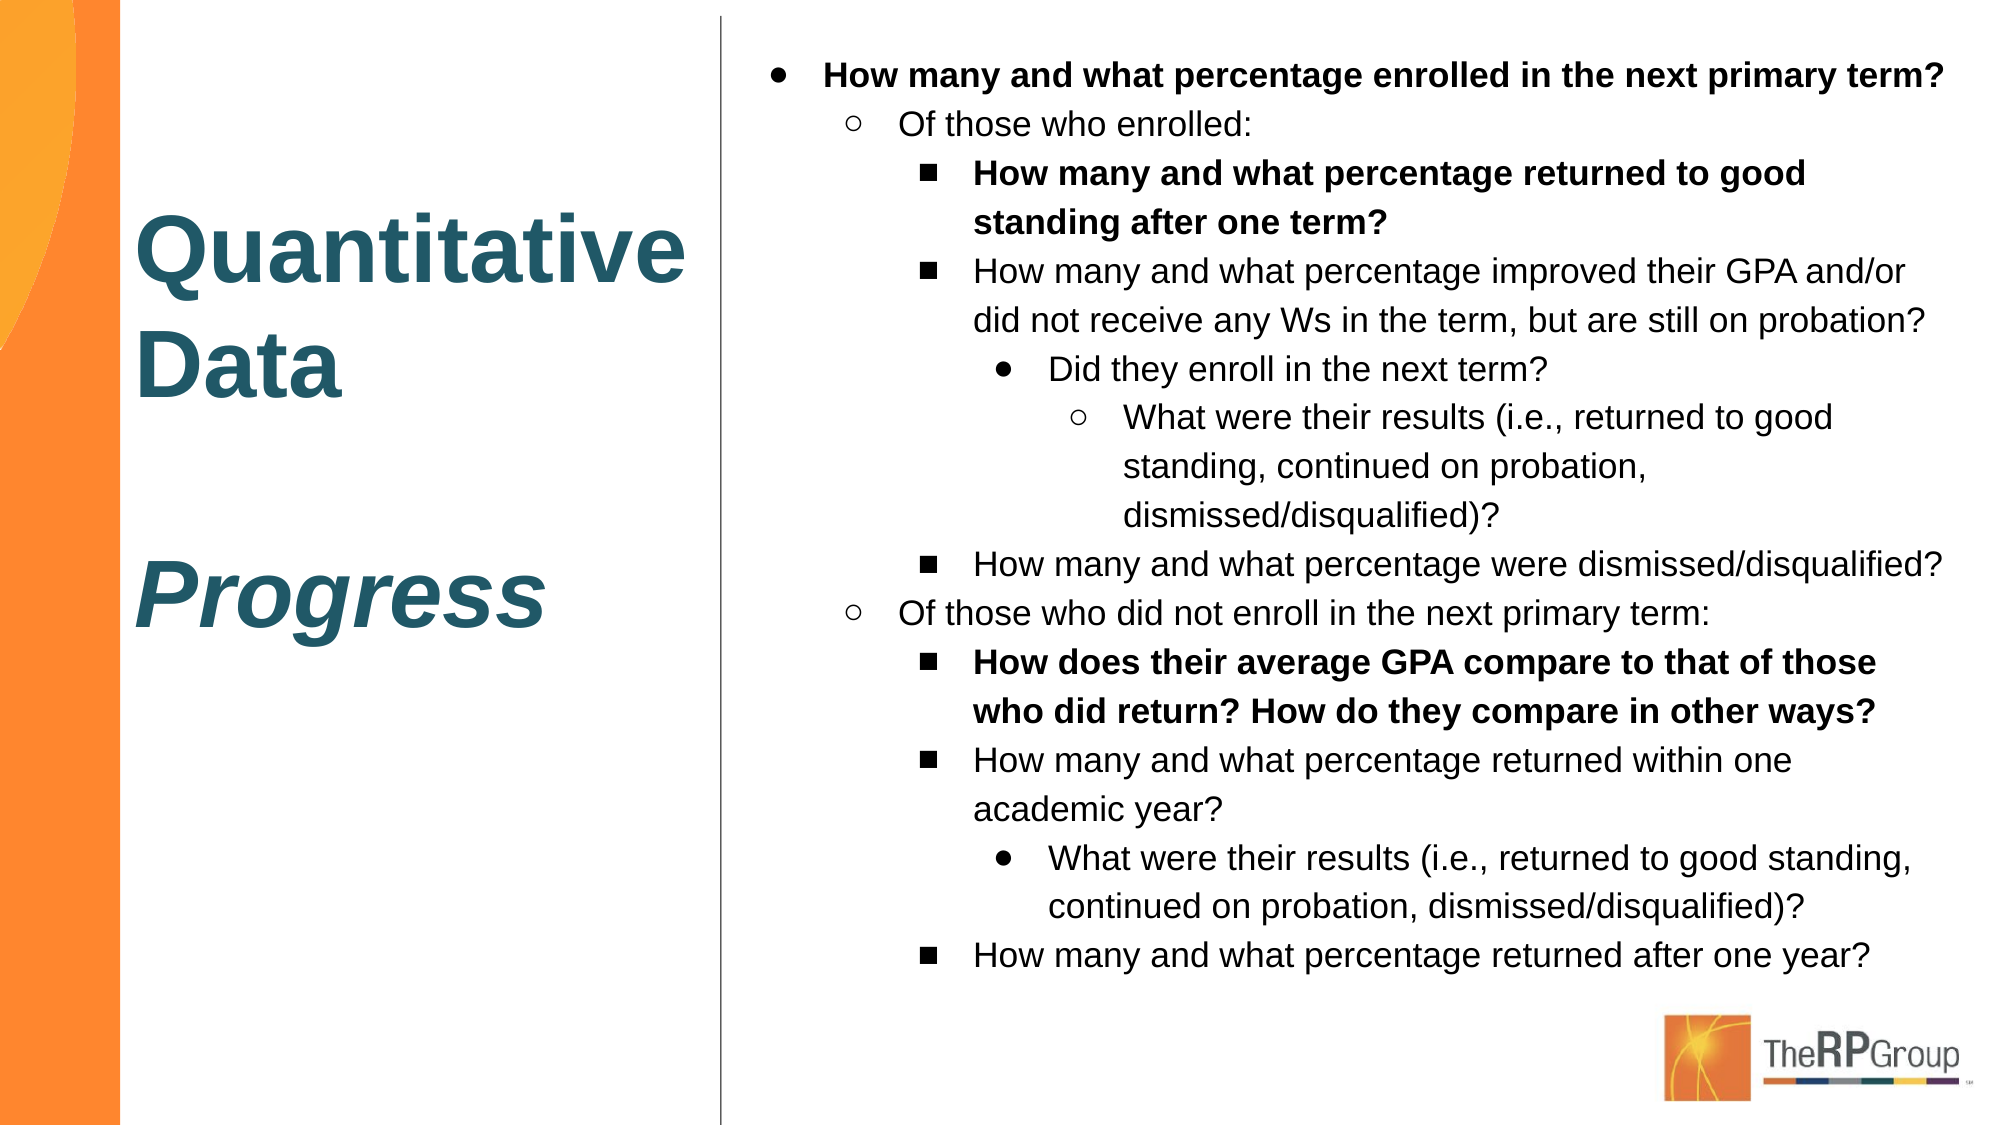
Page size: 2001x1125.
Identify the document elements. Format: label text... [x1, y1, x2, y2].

title Quantitative Data 3 Progress [132, 185, 704, 647]
picture [1638, 994, 2000, 1125]
text_box How many and what percentage enrolled in the next primary term? Of those who enrolled: How many and what percentage returned to good standing after one term? How many and what percentage improved their GPA and/or did not receive any Ws in the term, but are still on probation? Did they enroll in the next term? What were their results (i.e., returned to good standing, continued on probation, dismissed/disqualified)? How many and what percentage were dismissed/disqualified? Of those who did not enroll in the next primary term: How does their average GPA compare to that of those who did return? How do they compare in other ways? How many and what percentage returned within one academic year? What were their results (i.e., returned to good standing, continued on probation, dismissed/disqualified)? How many and what percentage returned after one year? [738, 40, 1959, 980]
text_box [0, 0, 121, 1125]
